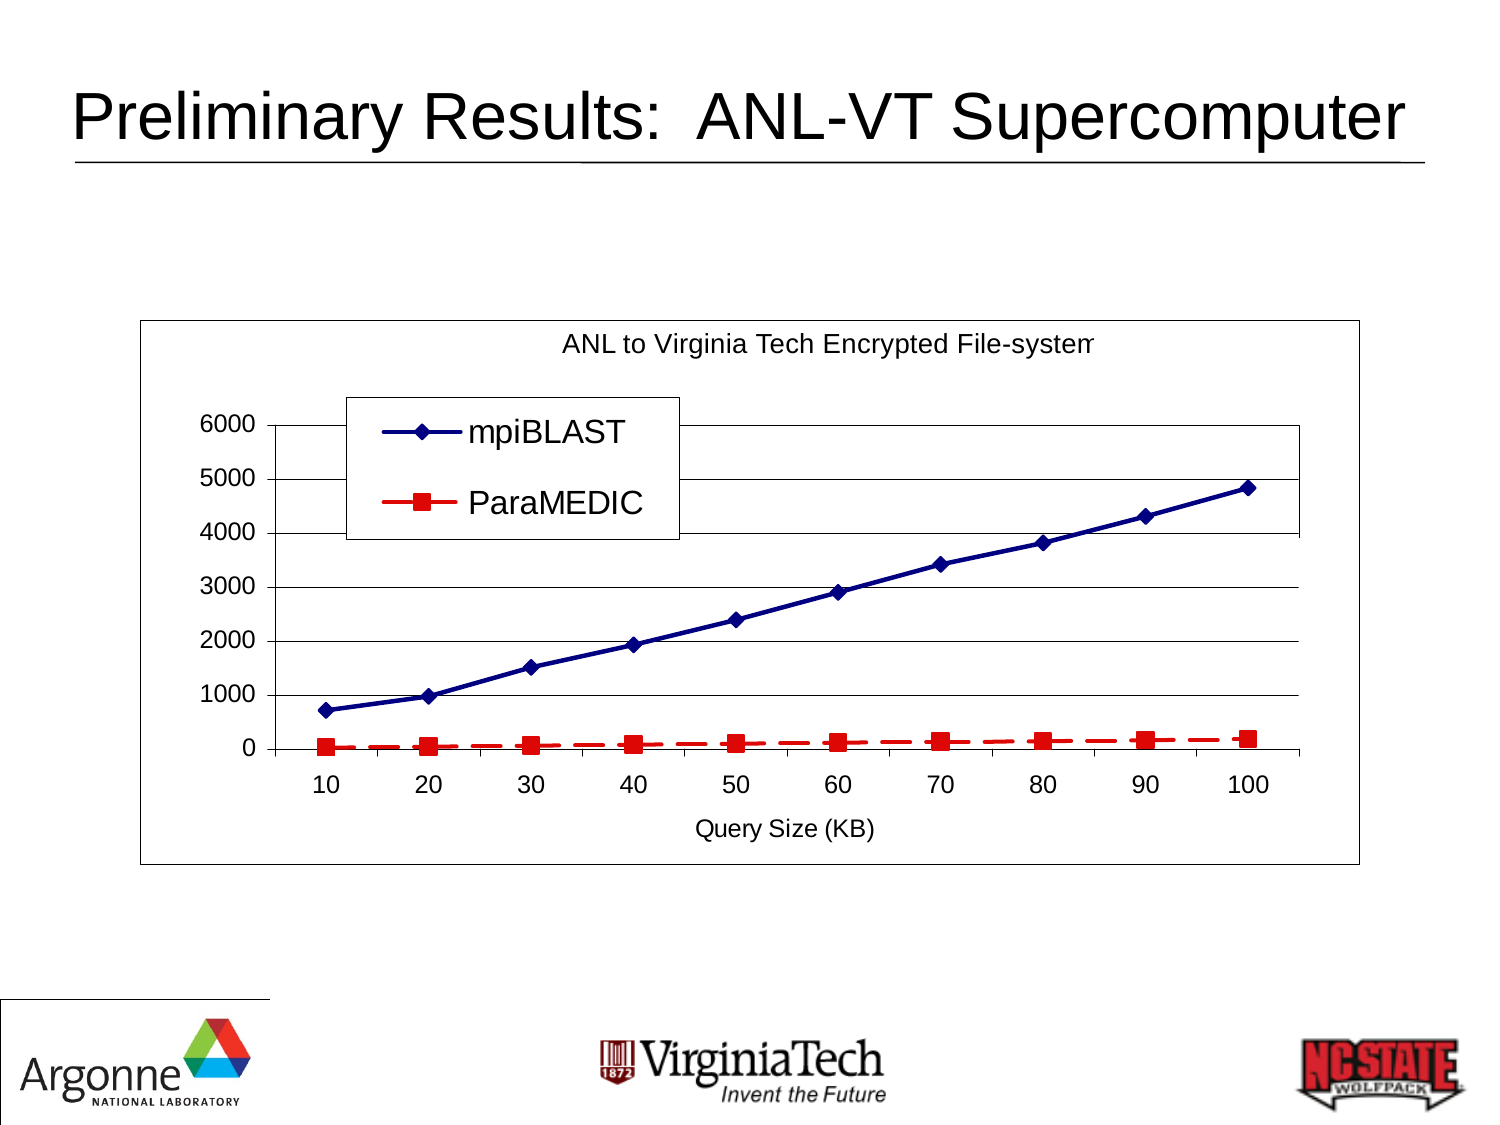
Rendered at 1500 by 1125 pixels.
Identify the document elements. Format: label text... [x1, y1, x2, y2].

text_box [131, 311, 1368, 873]
title Preliminary Results: ANL-VT Supercomputer [56, 50, 1444, 175]
picture [0, 999, 270, 1125]
picture [600, 1038, 887, 1104]
